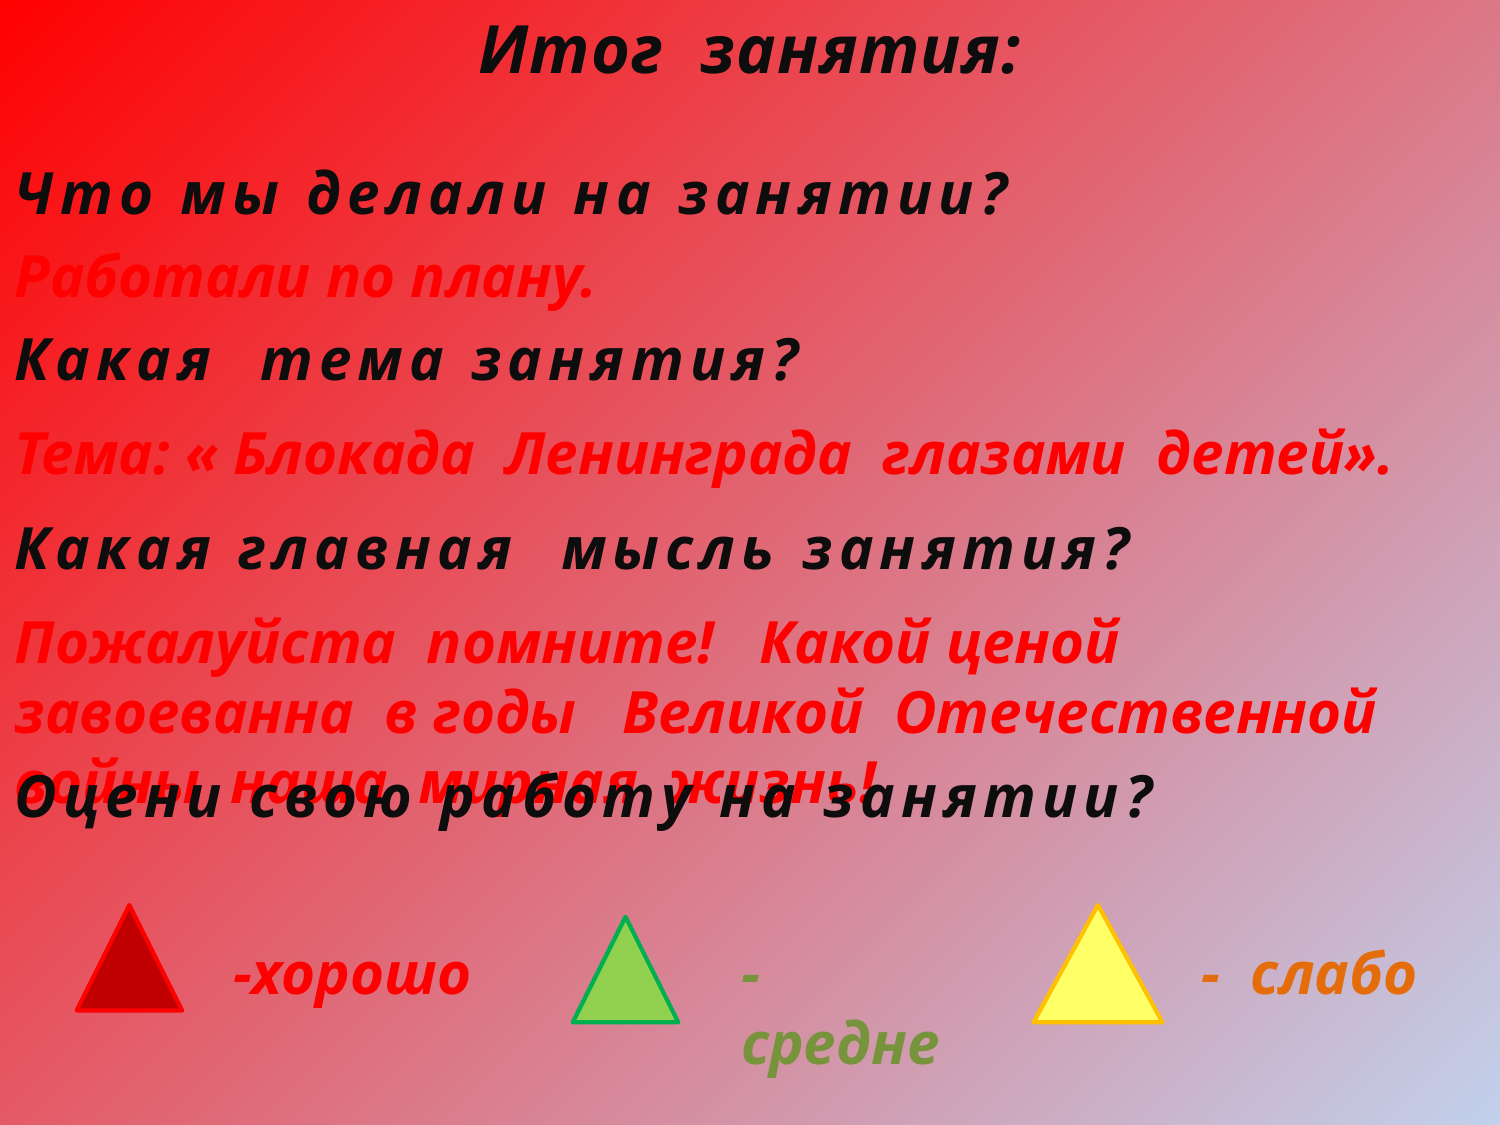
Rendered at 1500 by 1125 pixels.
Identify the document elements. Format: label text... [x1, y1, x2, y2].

text_box [1031, 902, 1165, 1025]
text_box [74, 902, 185, 1013]
text_box Пожалуйста помните! Какой ценой завоеванна в годы Великой Отечественной войны наша мирная жизнь! [0, 597, 1500, 751]
text_box - слабо [1187, 928, 1500, 1014]
text_box Какая главная мысль занятия? [0, 503, 1500, 589]
text_box Оцени свою работу на занятии? [0, 751, 1500, 837]
text_box - средне [726, 928, 963, 1084]
text_box Работали по плану. [0, 231, 899, 314]
text_box -хорошо [218, 928, 514, 1014]
text_box Тема: « Блокада Ленинграда глазами детей». [0, 408, 1500, 494]
text_box Итог занятия: [0, 0, 1500, 95]
text_box Что мы делали на занятии? [0, 149, 1039, 234]
text_box [570, 914, 681, 1025]
text_box Какая тема занятия? [0, 314, 983, 400]
